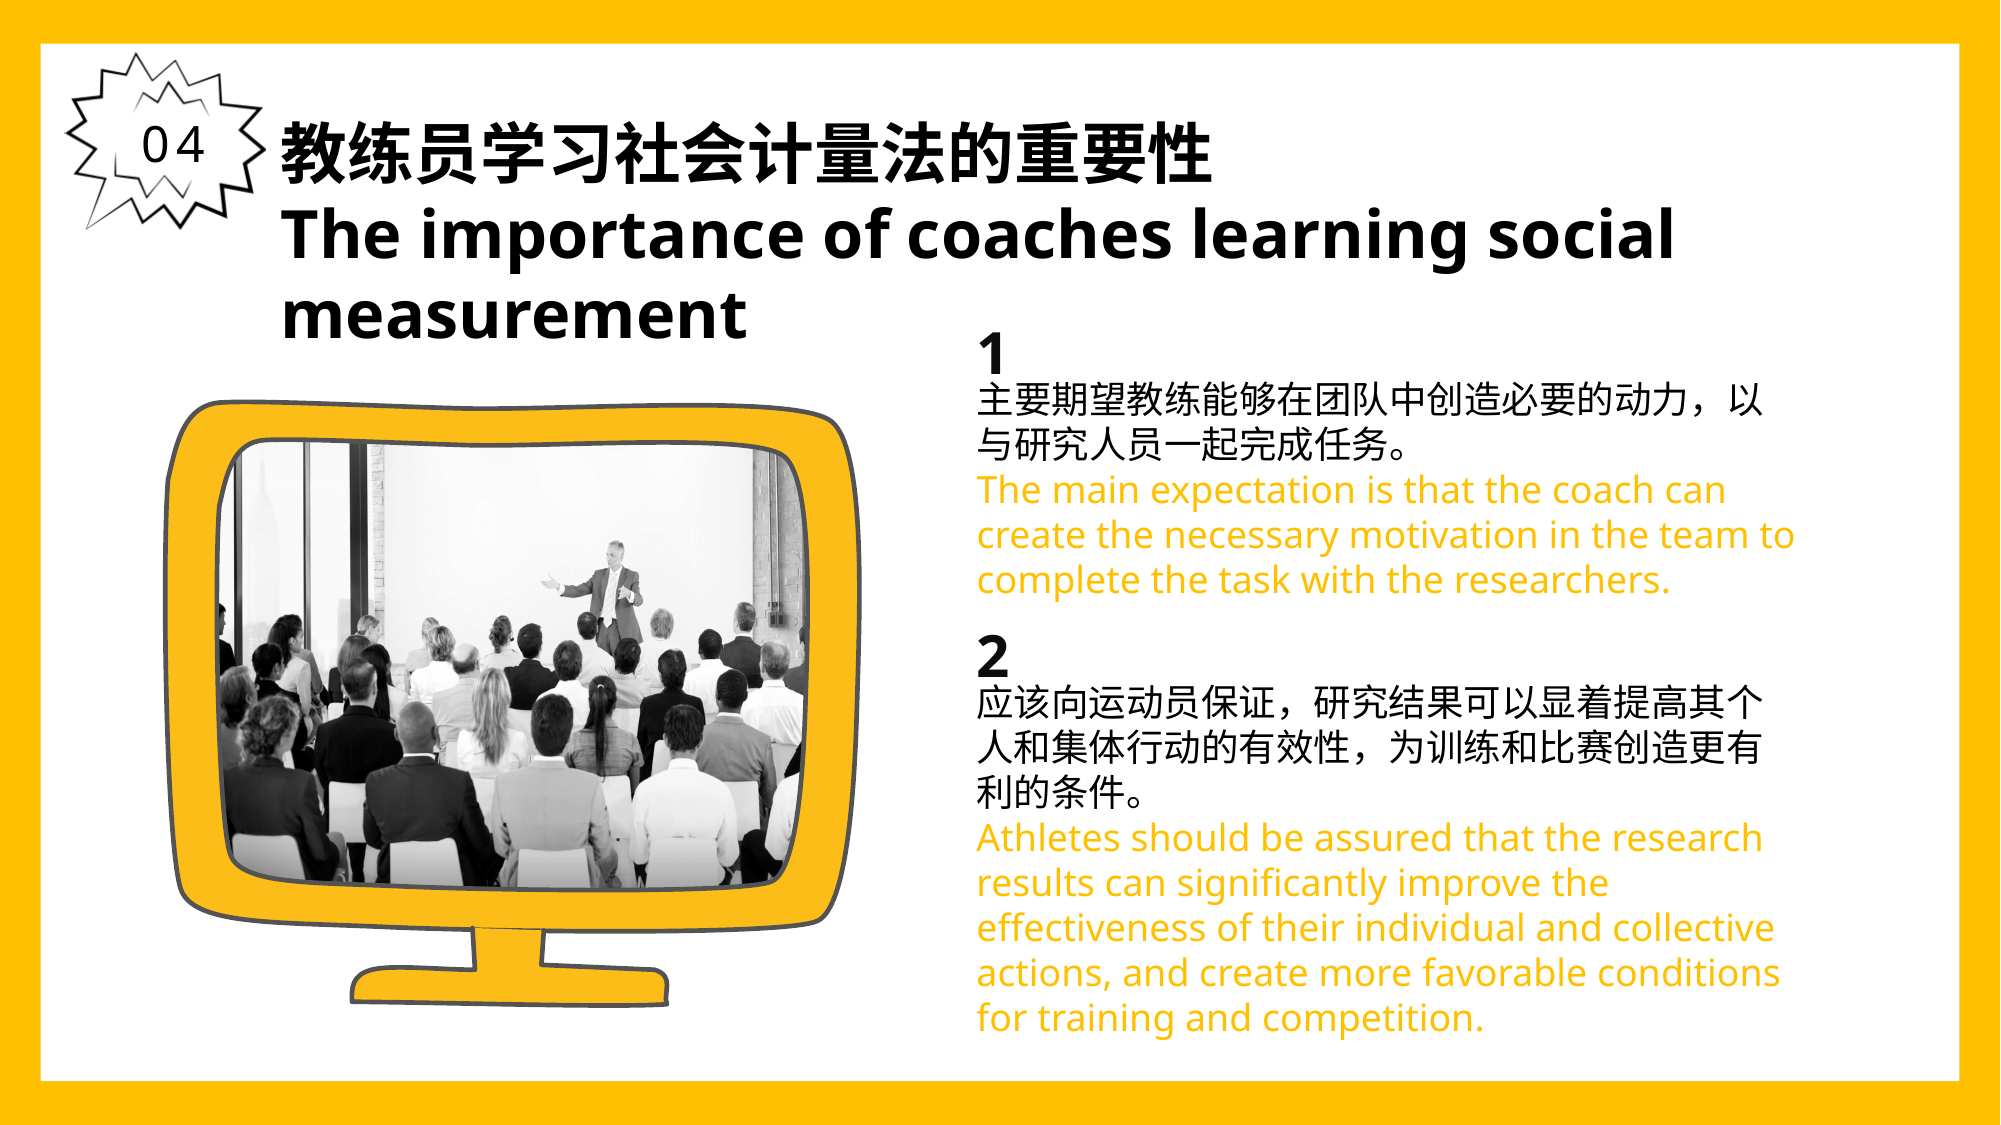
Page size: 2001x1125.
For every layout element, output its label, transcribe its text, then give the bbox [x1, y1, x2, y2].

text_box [961, 308, 1814, 612]
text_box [165, 401, 860, 1006]
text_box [961, 612, 1814, 1051]
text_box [64, 52, 275, 230]
text_box 教练员学习社会计量法的重要性 The importance of coaches learning social measurement [265, 104, 1923, 360]
